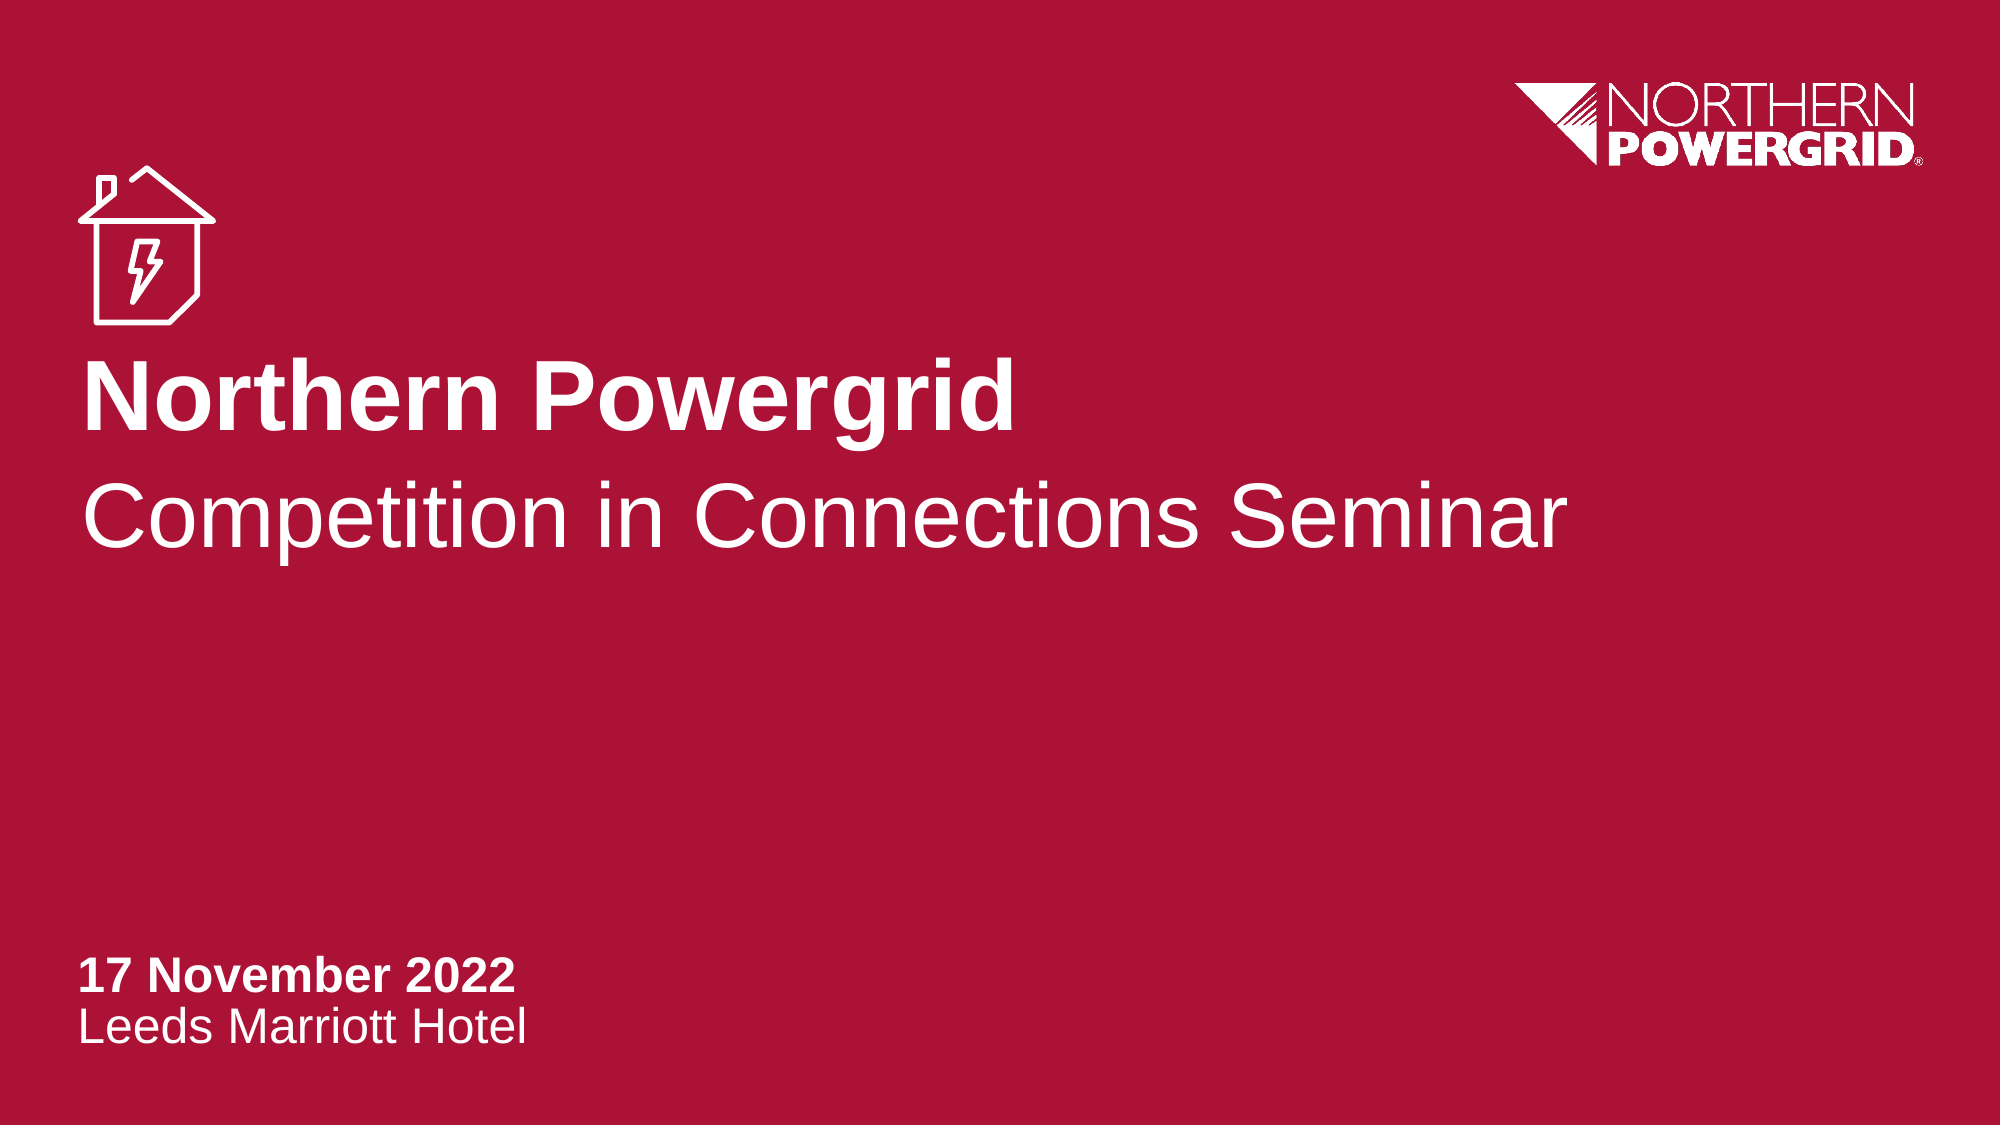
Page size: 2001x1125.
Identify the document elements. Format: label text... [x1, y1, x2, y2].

list Leeds Marriott Hotel [77, 1000, 741, 1056]
subtitle Competition in Connections Seminar [80, 468, 1788, 902]
title Northern Powergrid [80, 343, 1788, 468]
list 17 November 2022 [77, 949, 741, 1000]
picture [1514, 82, 1923, 166]
